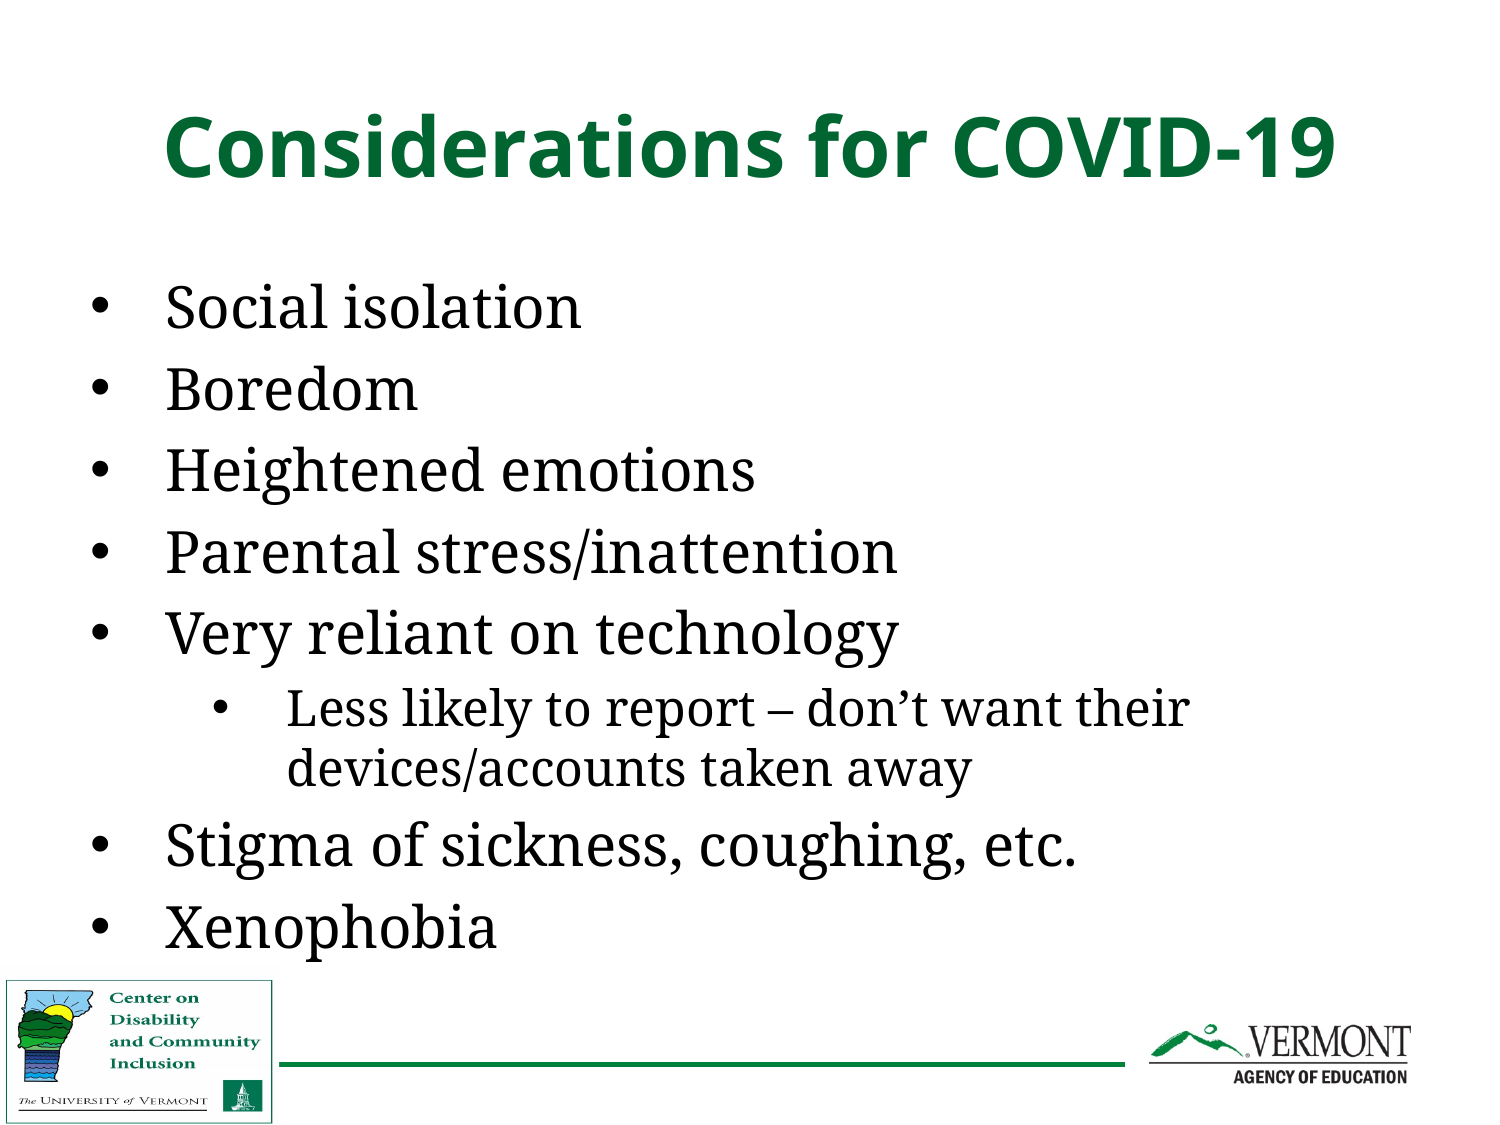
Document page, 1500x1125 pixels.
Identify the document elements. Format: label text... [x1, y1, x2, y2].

title Considerations for COVID-19 [75, 50, 1425, 238]
picture [1149, 1024, 1411, 1101]
list Social isolation Boredom Heightened emotions Parental stress/inattention Very reliant on technology Less likely to report – don’t want their devices/accounts taken away Stigma of sickness, coughing, etc. Xenophobia [75, 262, 1425, 1000]
picture [0, 965, 280, 1125]
